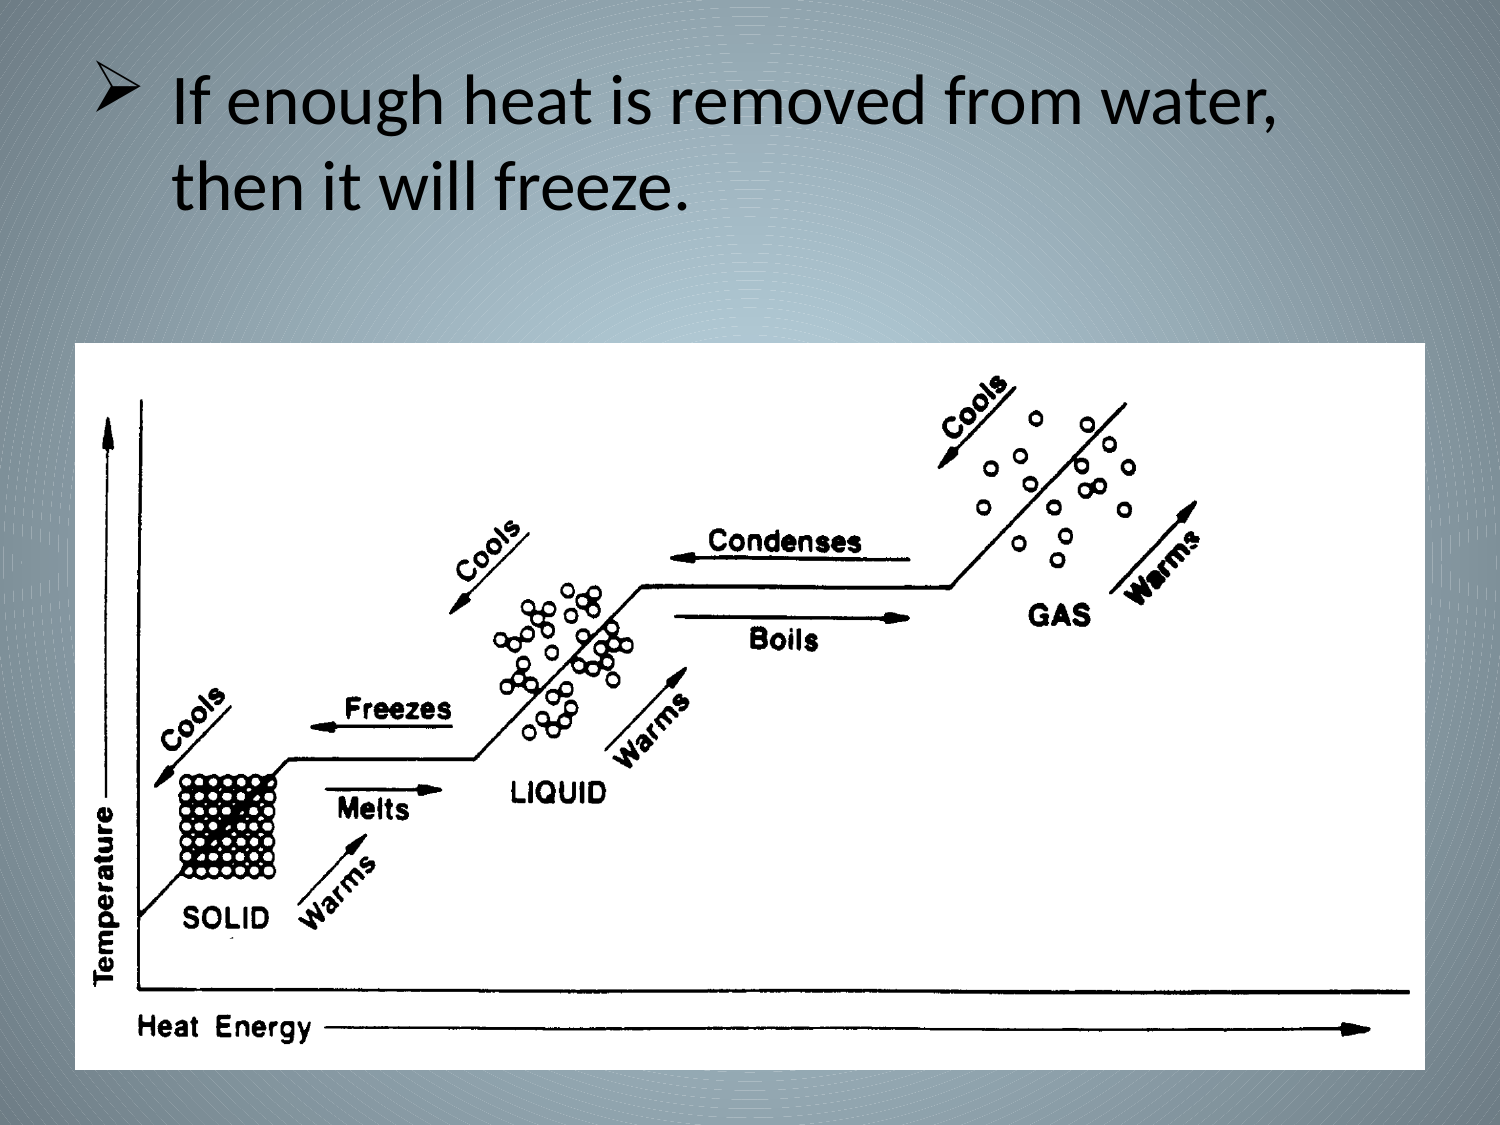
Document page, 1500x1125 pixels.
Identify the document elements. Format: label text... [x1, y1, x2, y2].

title If enough heat is removed from water, then it will freeze. [75, 45, 1425, 233]
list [74, 343, 1426, 1071]
